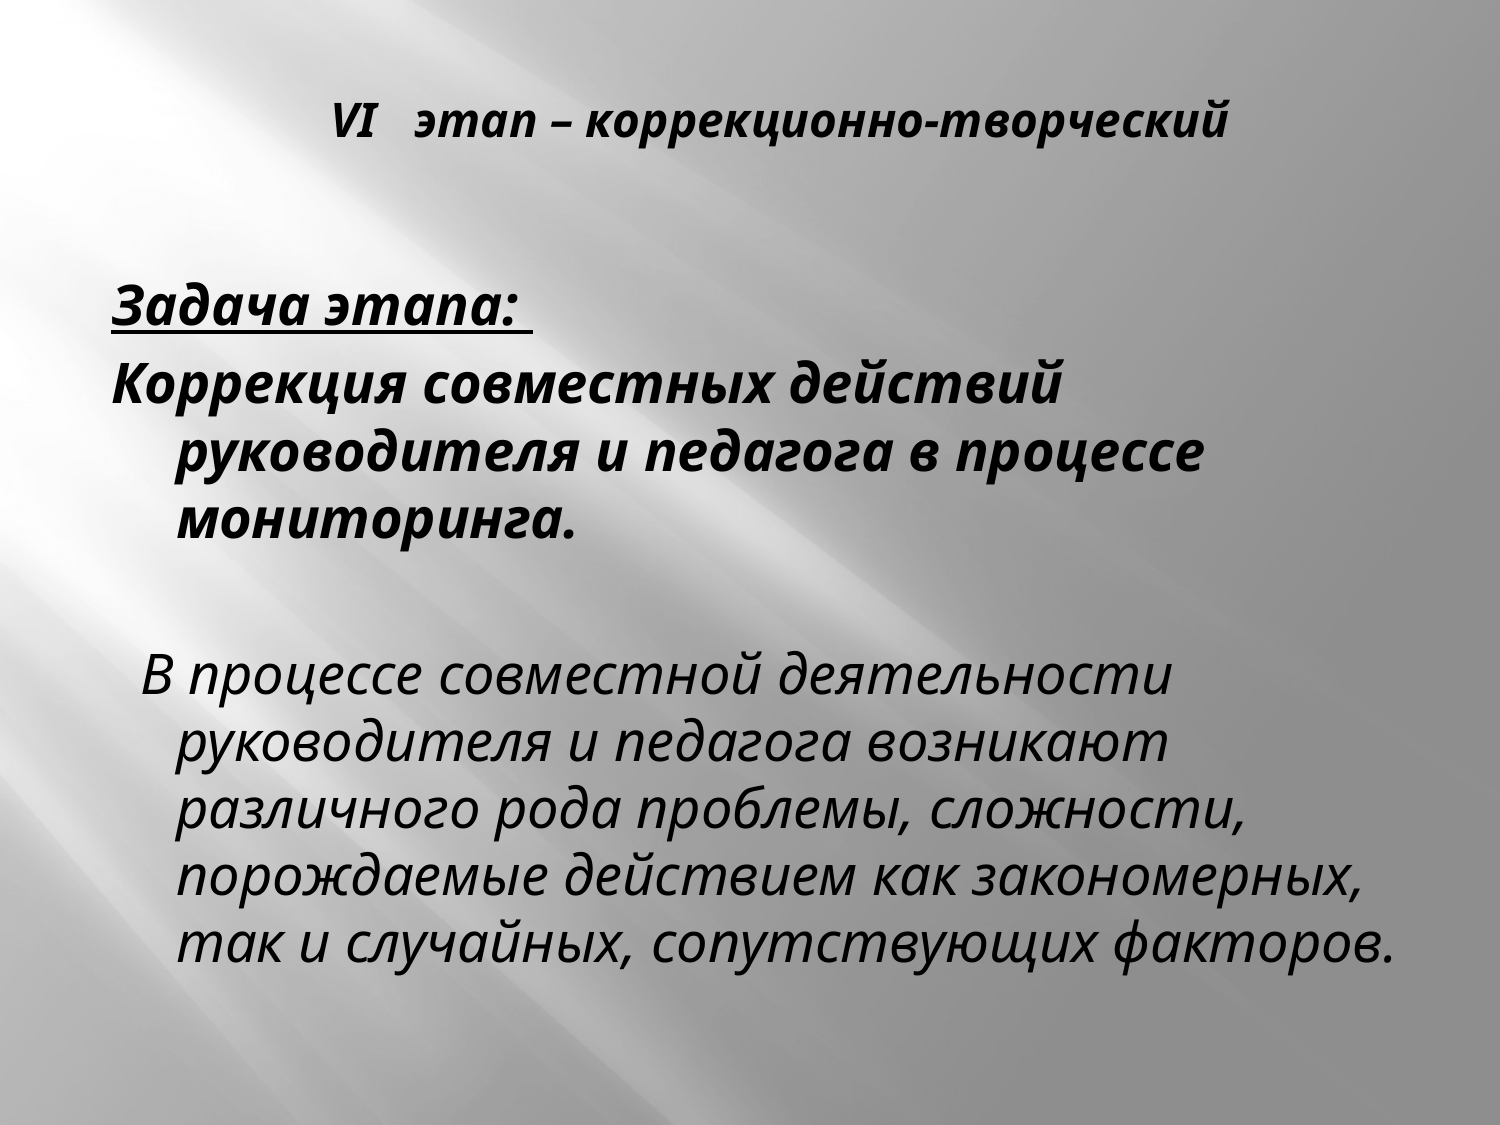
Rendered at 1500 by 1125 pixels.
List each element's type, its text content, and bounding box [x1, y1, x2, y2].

title VI этап – коррекционно-творческий [105, 82, 1456, 270]
list Задача этапа: Коррекция совместных действий руководителя и педагога в процессе мониторинга. В процессе совместной деятельности руководителя и педагога возникают различного рода проблемы, сложности, порождаемые действием как закономерных, так и случайных, сопутствующих факторов. [75, 262, 1425, 1035]
